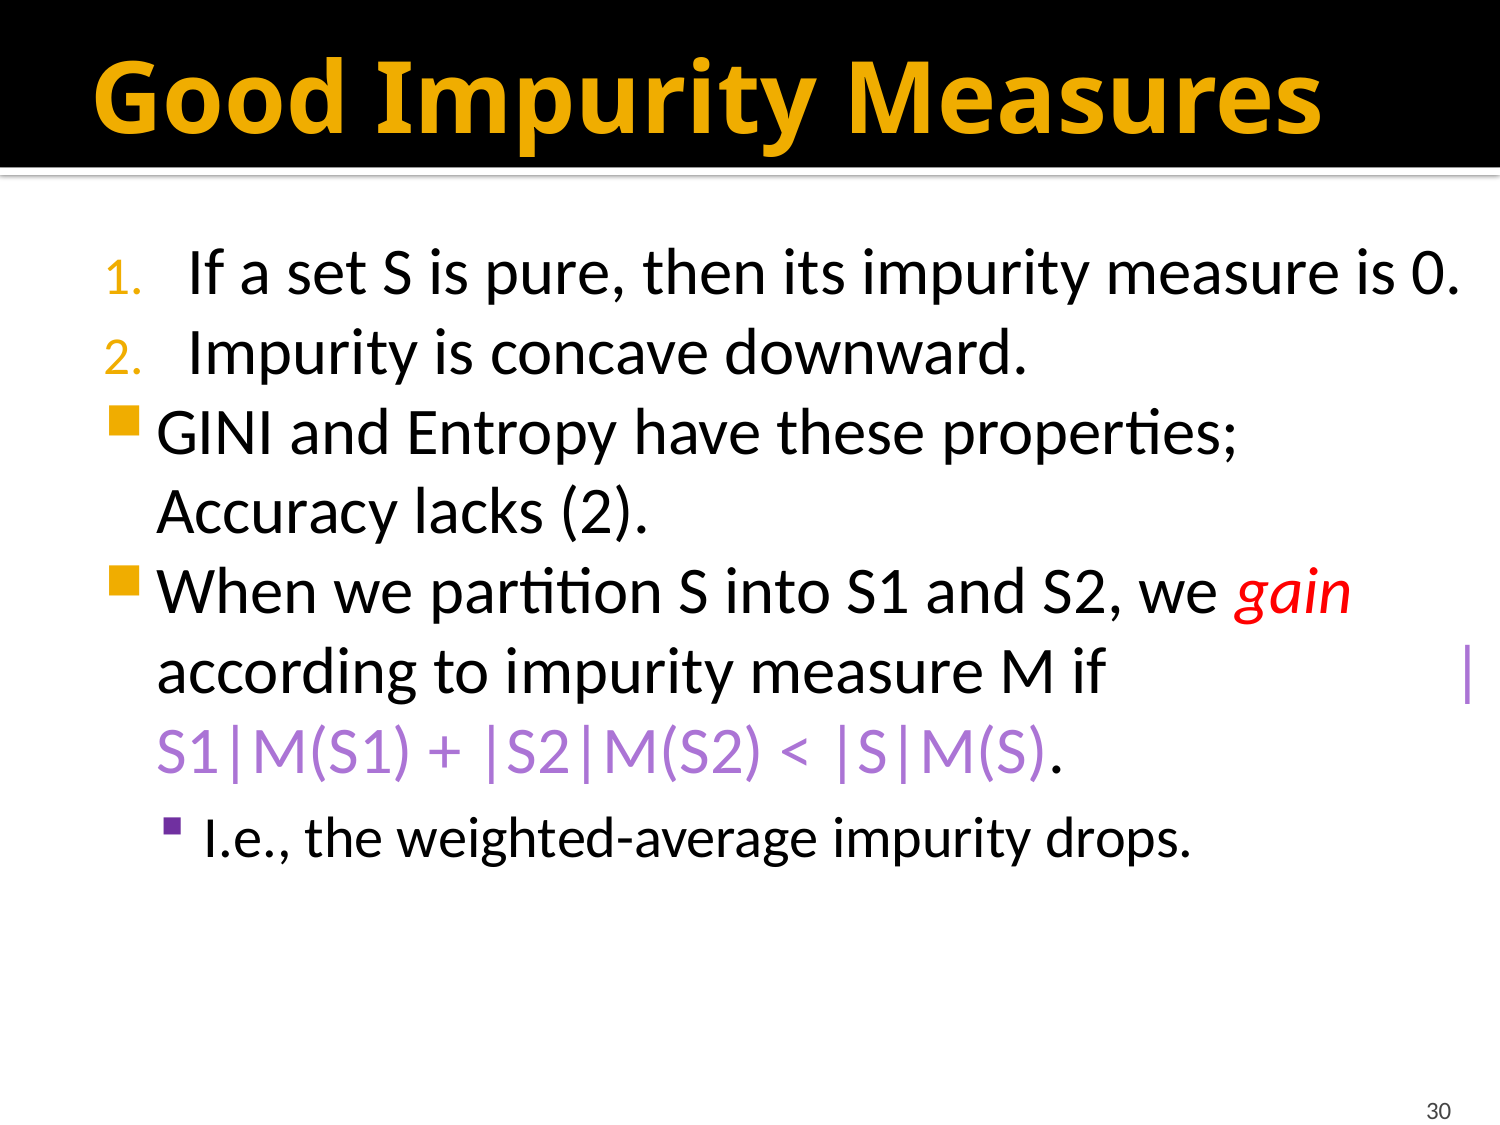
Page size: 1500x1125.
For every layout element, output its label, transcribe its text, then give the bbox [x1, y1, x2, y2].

slide_number 30 [1345, 1080, 1467, 1125]
title Good Impurity Measures [75, 12, 1500, 175]
list If a set S is pure, then its impurity measure is 0. Impurity is concave downward. GINI and Entropy have these properties; Accuracy lacks (2). When we partition S into S1 and S2, we gain according to impurity measure M if |S1|M(S1) + |S2|M(S2) < |S|M(S). I.e., the weighted-average impurity drops. [75, 212, 1500, 1075]
